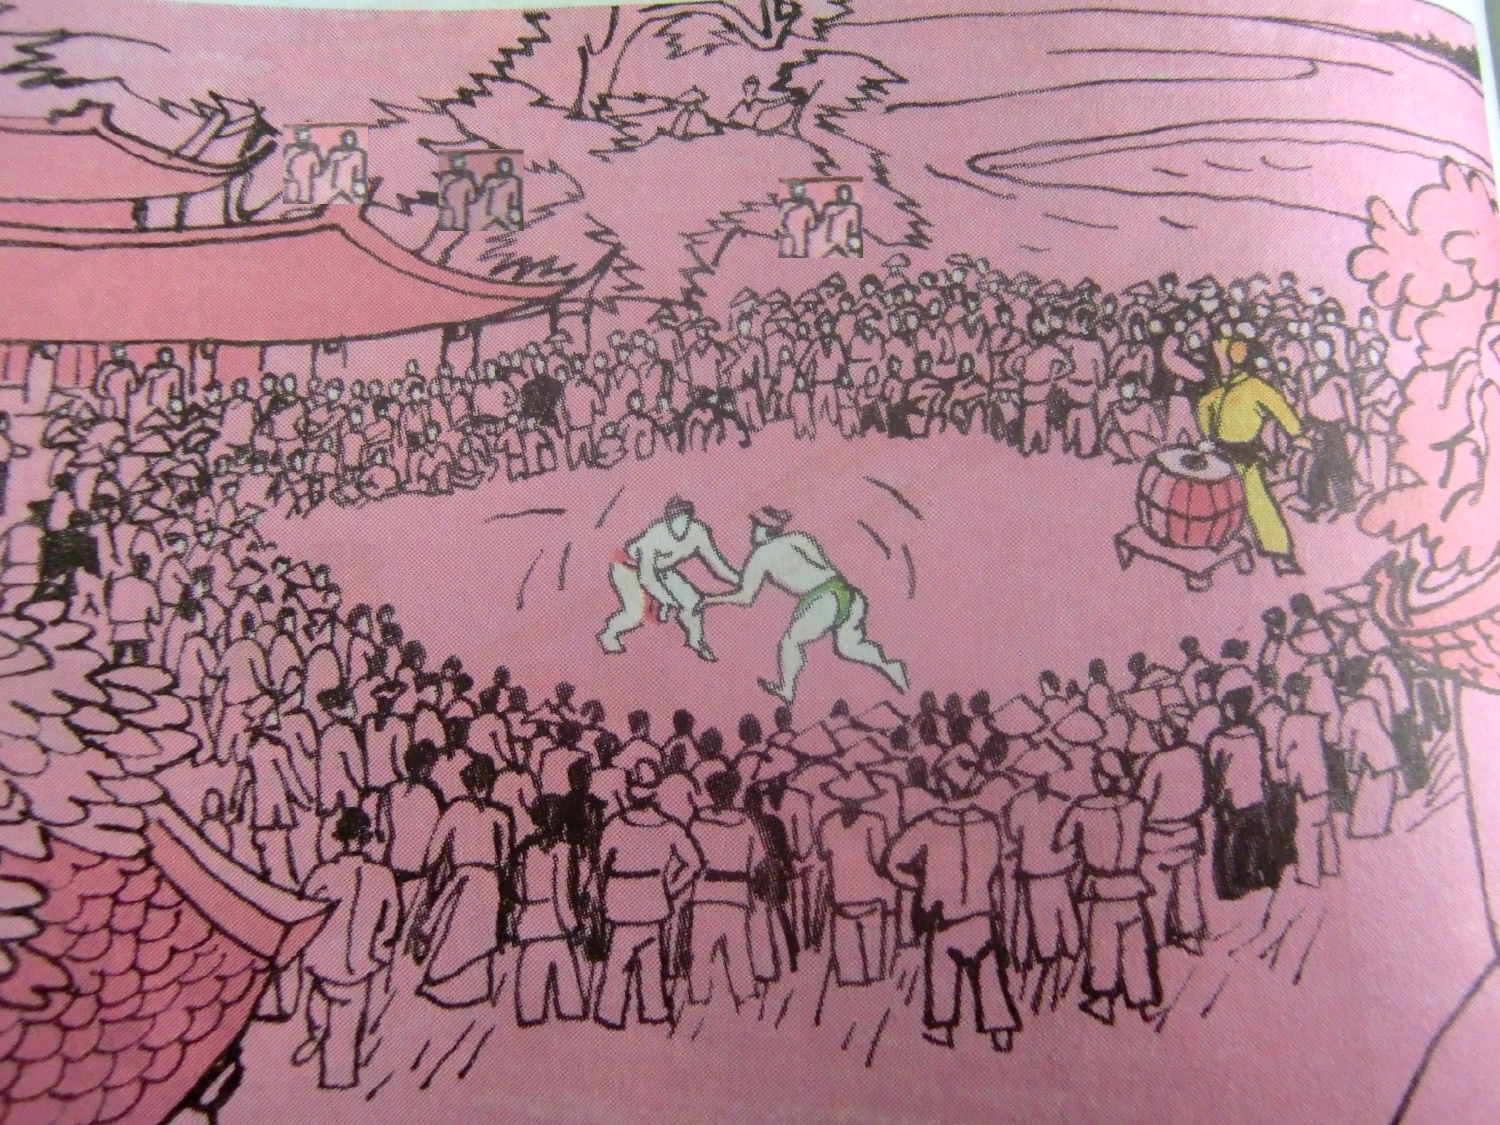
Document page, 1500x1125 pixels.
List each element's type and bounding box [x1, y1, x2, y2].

text_box [0, 0, 1500, 1125]
